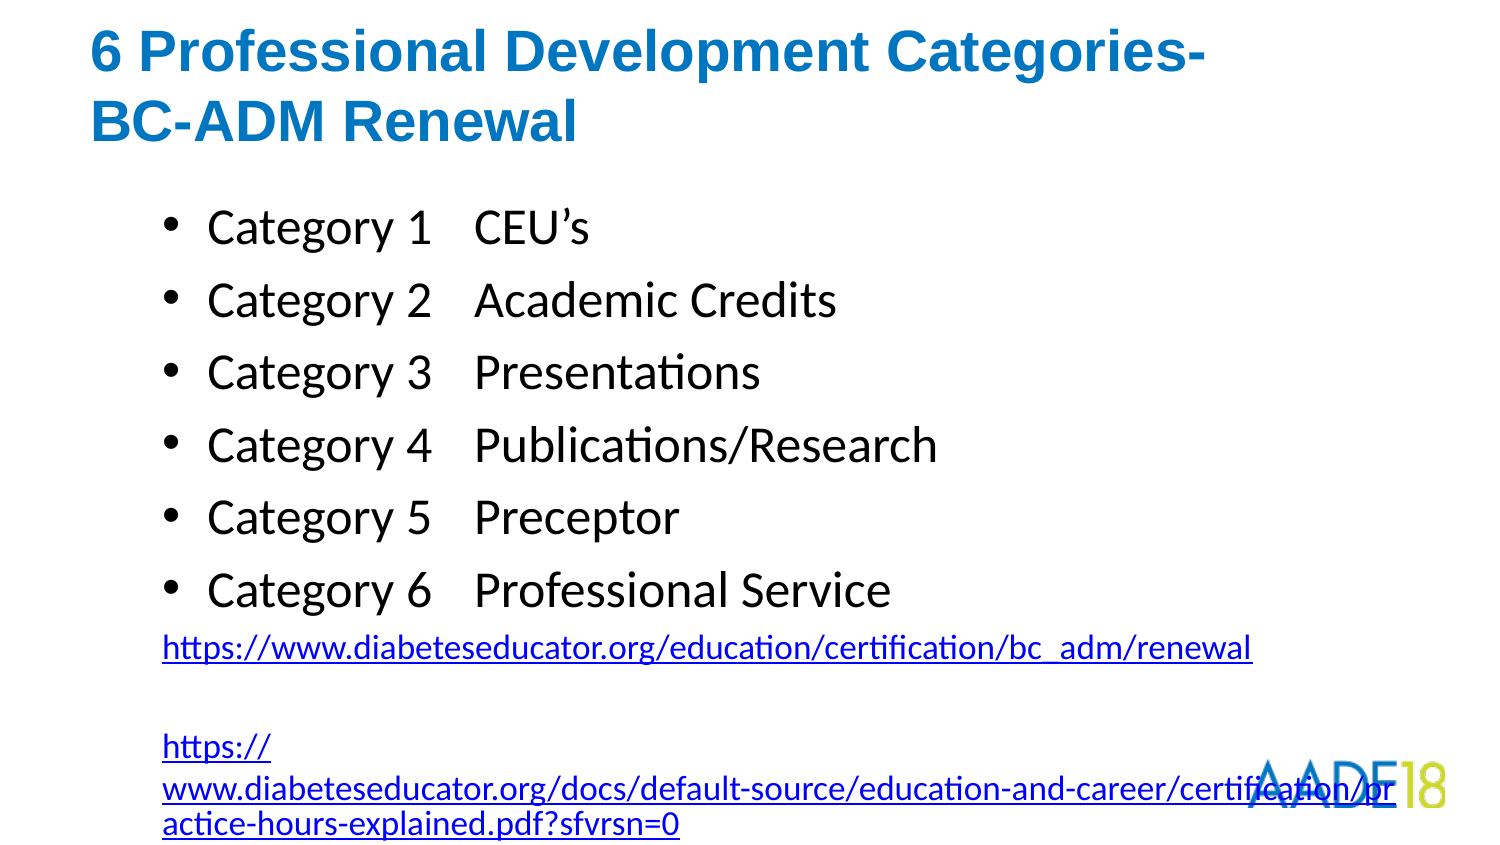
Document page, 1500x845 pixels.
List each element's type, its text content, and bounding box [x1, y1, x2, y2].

list Category 1 CEU’s Category 2 Academic Credits Category 3 Presentations Category 4 Publications/Research Category 5 Preceptor Category 6 Professional Service https://www.diabeteseducator.org/education/certification/bc_adm/renewal https://www.diabeteseducator.org/docs/default-source/education-and-career/certification/practice-hours-explained.pdf?sfvrsn=0 [75, 185, 1425, 816]
title 6 Professional Development Categories- BC-ADM Renewal [75, 79, 1425, 175]
